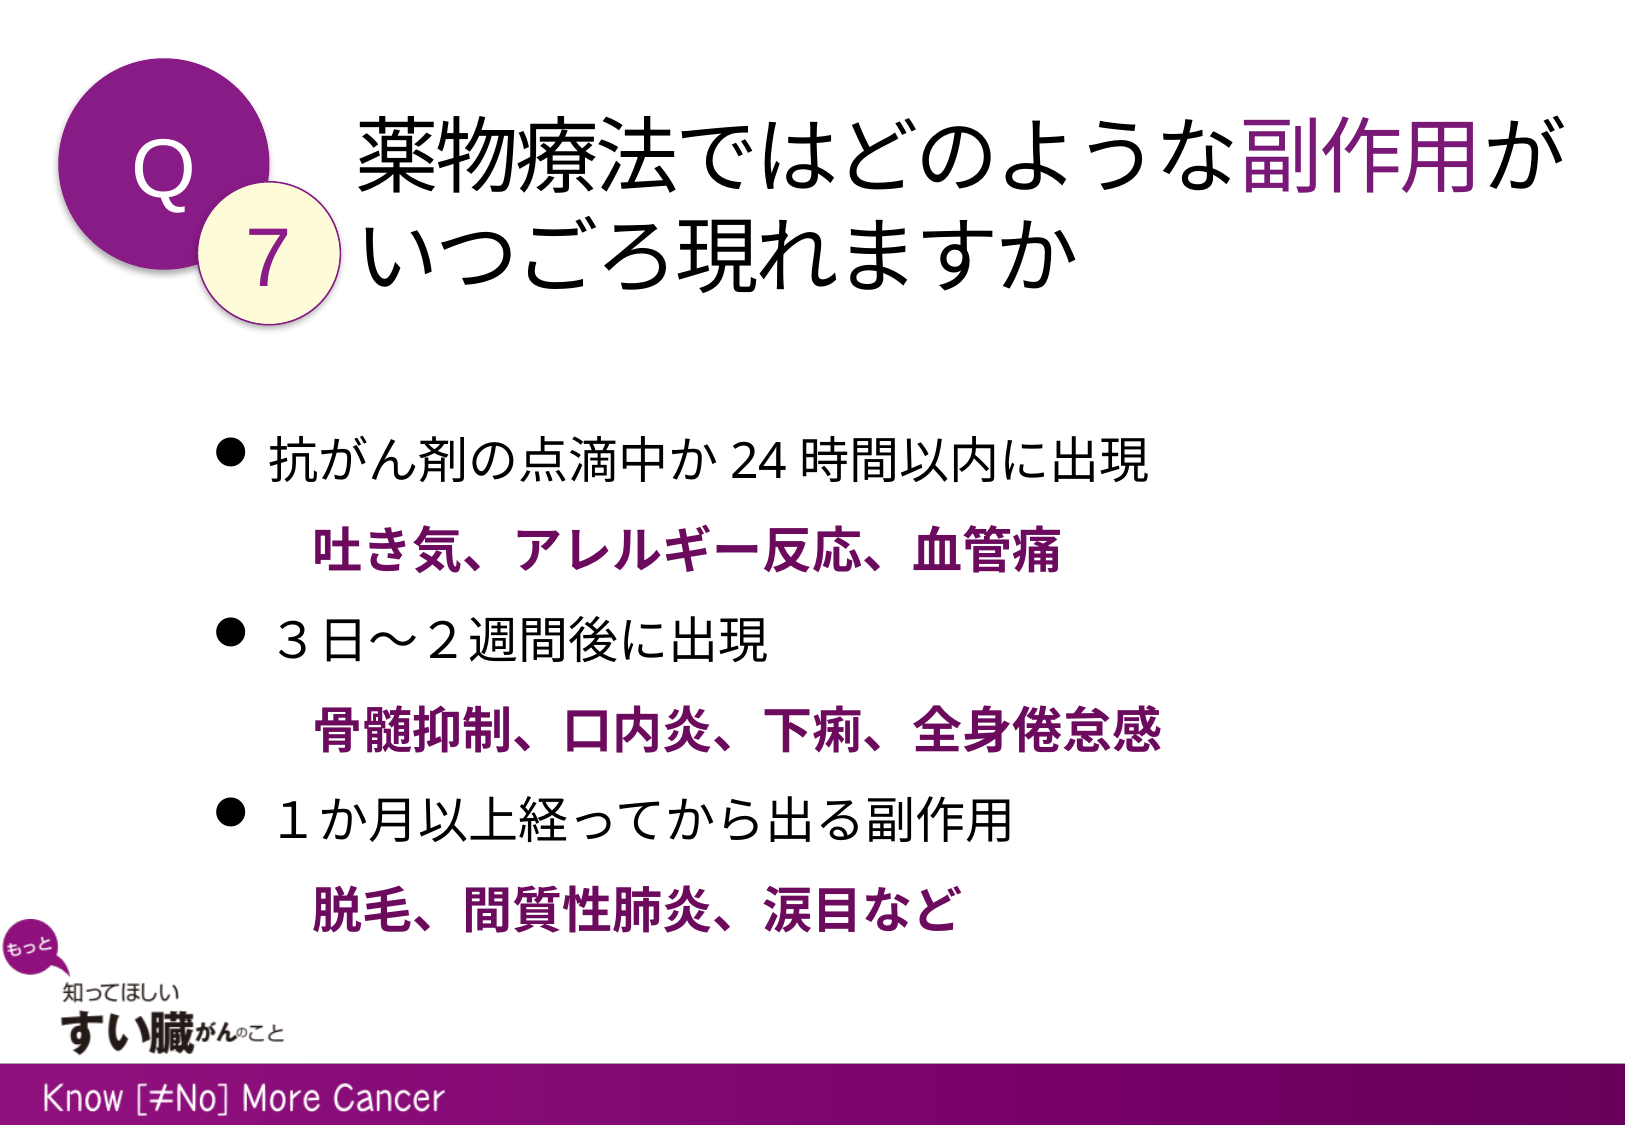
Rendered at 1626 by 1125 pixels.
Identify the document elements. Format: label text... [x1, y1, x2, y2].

text_box Q [58, 58, 270, 270]
text_box 抗がん剤の点滴中か24時間以内に出現 吐き気、アレルギー反応、血管痛 ３日～２週間後に出現 骨髄抑制、口内炎、下痢、全身倦怠感 １か月以上経ってから出る副作用 脱毛、間質性肺炎、涙目など [197, 391, 1459, 917]
text_box 薬物療法ではどのような副作用がいつごろ現れますか [340, 95, 1582, 311]
text_box 7 [196, 181, 340, 326]
picture [0, 919, 1625, 1125]
